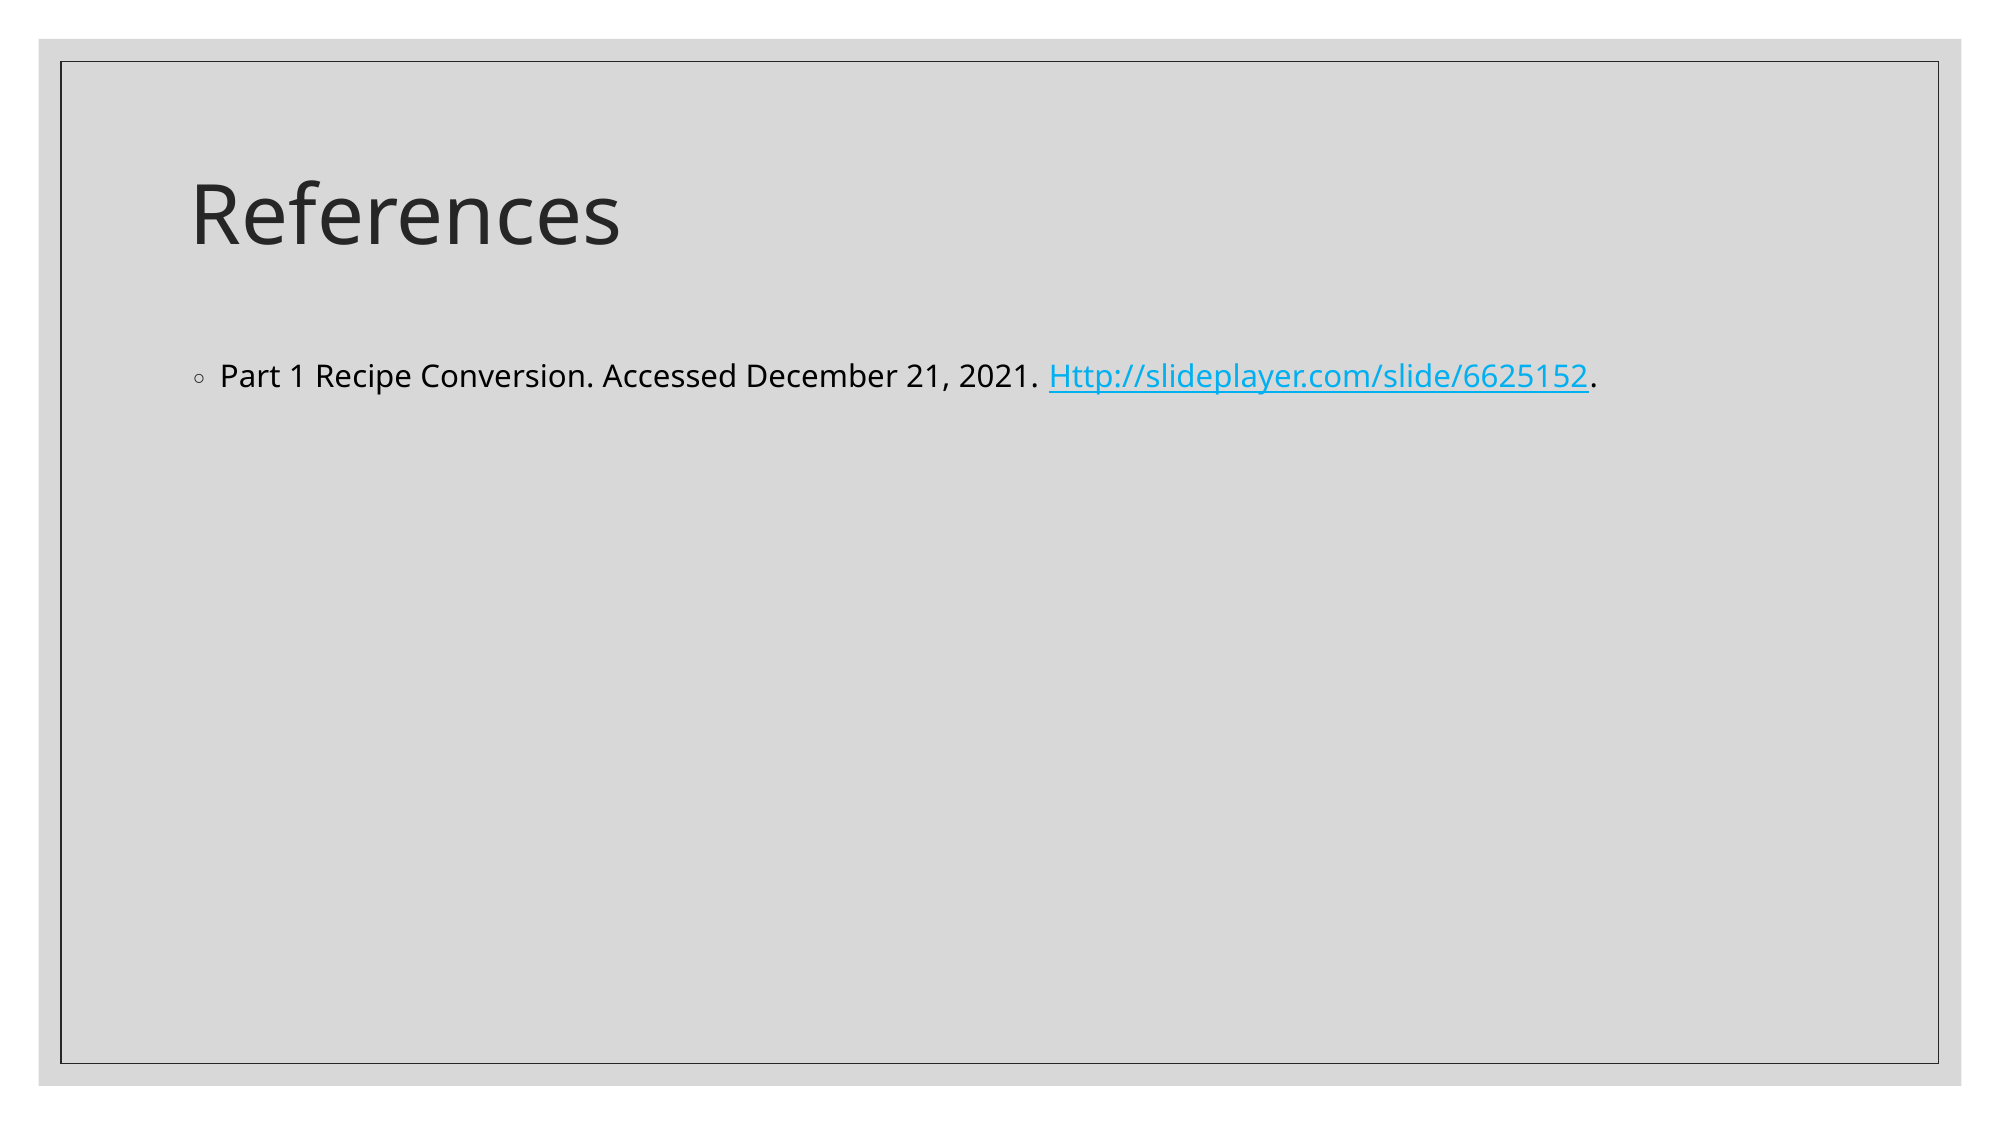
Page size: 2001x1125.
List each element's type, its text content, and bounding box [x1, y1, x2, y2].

list Part 1 Recipe Conversion. Accessed December 21, 2021. Http://slideplayer.com/slide/6625152. [174, 345, 1825, 977]
title References [174, 105, 1825, 331]
